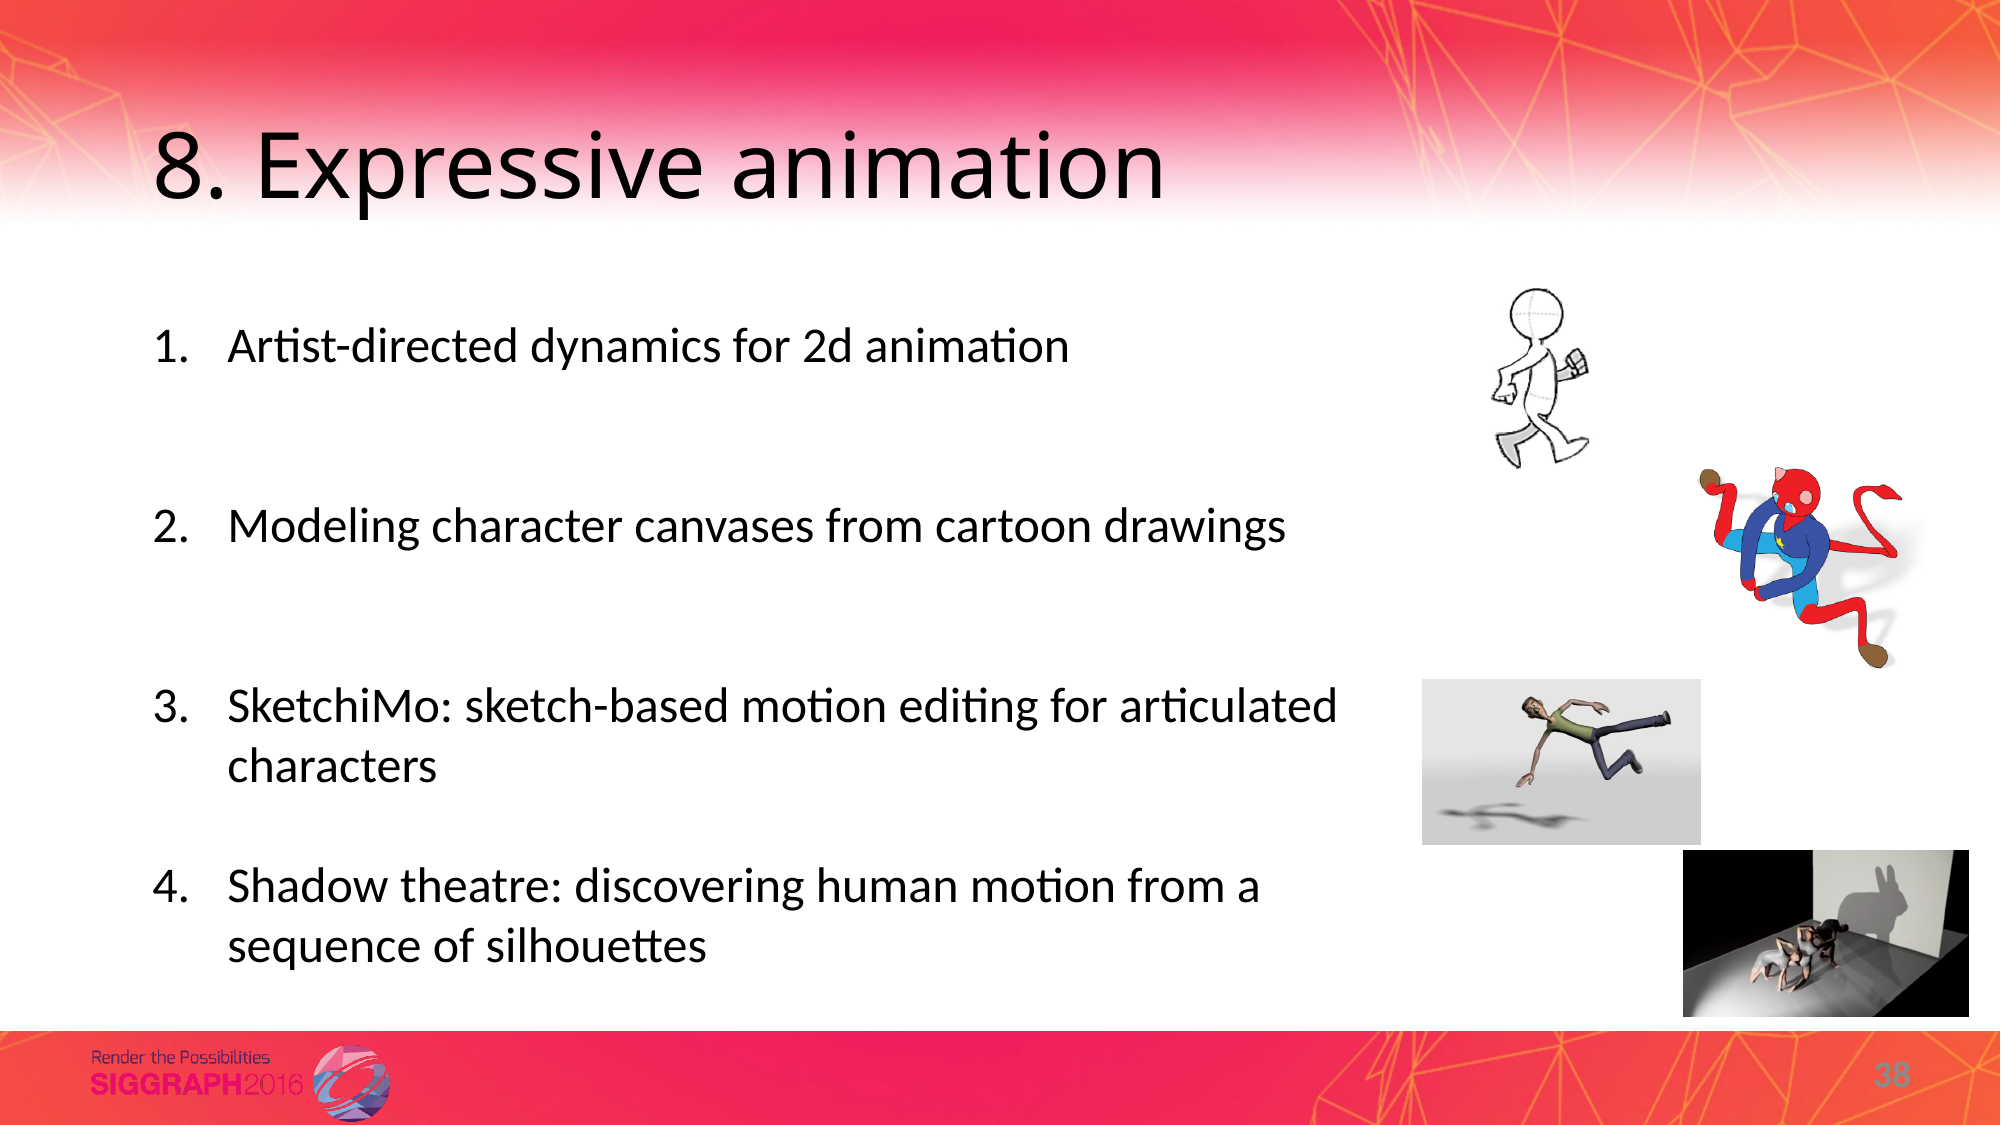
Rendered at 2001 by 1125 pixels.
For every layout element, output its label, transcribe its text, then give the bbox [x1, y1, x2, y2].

slide_number 38 [1476, 1042, 1926, 1103]
title 8. Expressive animation [137, 59, 1863, 278]
picture [1475, 277, 1603, 481]
picture [0, 1031, 2000, 1125]
picture [1683, 460, 1926, 673]
picture [0, 0, 2000, 240]
text_box Artist-directed dynamics for 2d animation Modeling character canvases from cartoon drawings SketchiMo: sketch-based motion editing for articulated characters Shadow theatre: discovering human motion from a sequence of silhouettes [137, 305, 1476, 1041]
picture [1683, 850, 1969, 1017]
picture [1422, 679, 1701, 845]
